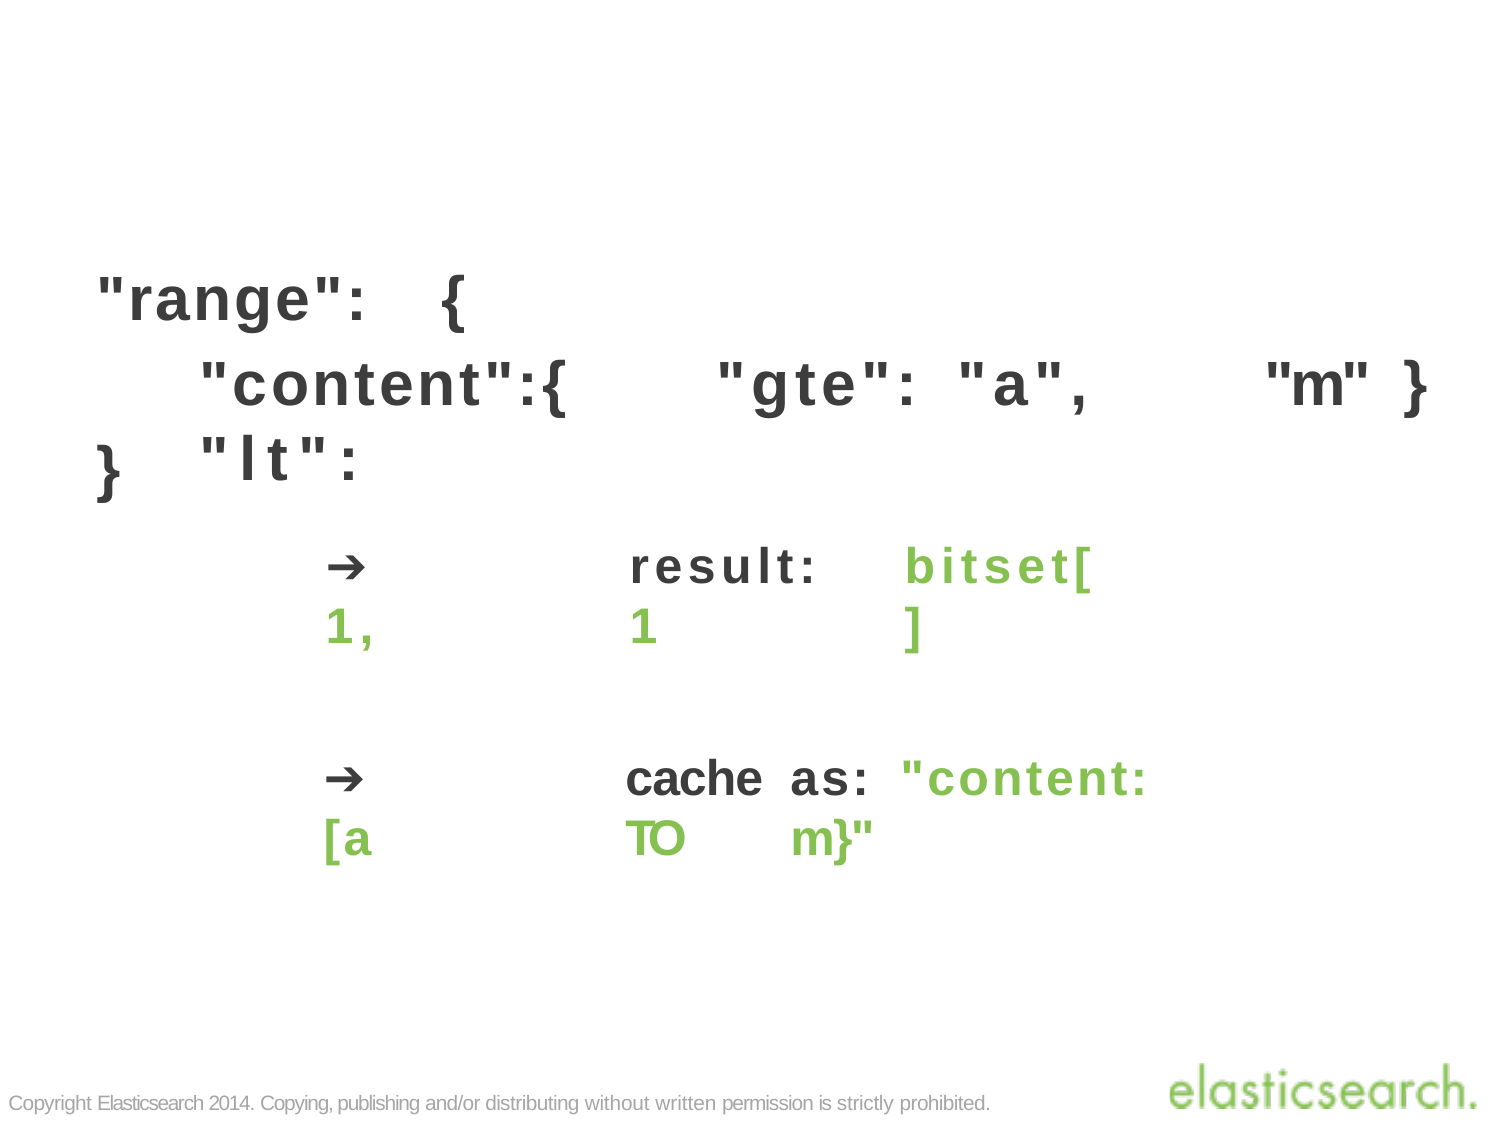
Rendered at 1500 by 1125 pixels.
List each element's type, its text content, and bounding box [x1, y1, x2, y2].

text_box "m" } [1262, 340, 1439, 418]
footer Copyright Elasticsearch 2014. Copying, publishing and/or distributing without written permission is strictly prohibited. [6, 1013, 1001, 1125]
title "range": { "content":{ "gte": "a", "lt": [93, 245, 1198, 493]
picture [1169, 1063, 1477, 1109]
text_box } ➔ result: bitset[ 1, 1 ] ➔ cache as: "content:[a TO m}" [93, 387, 1168, 866]
